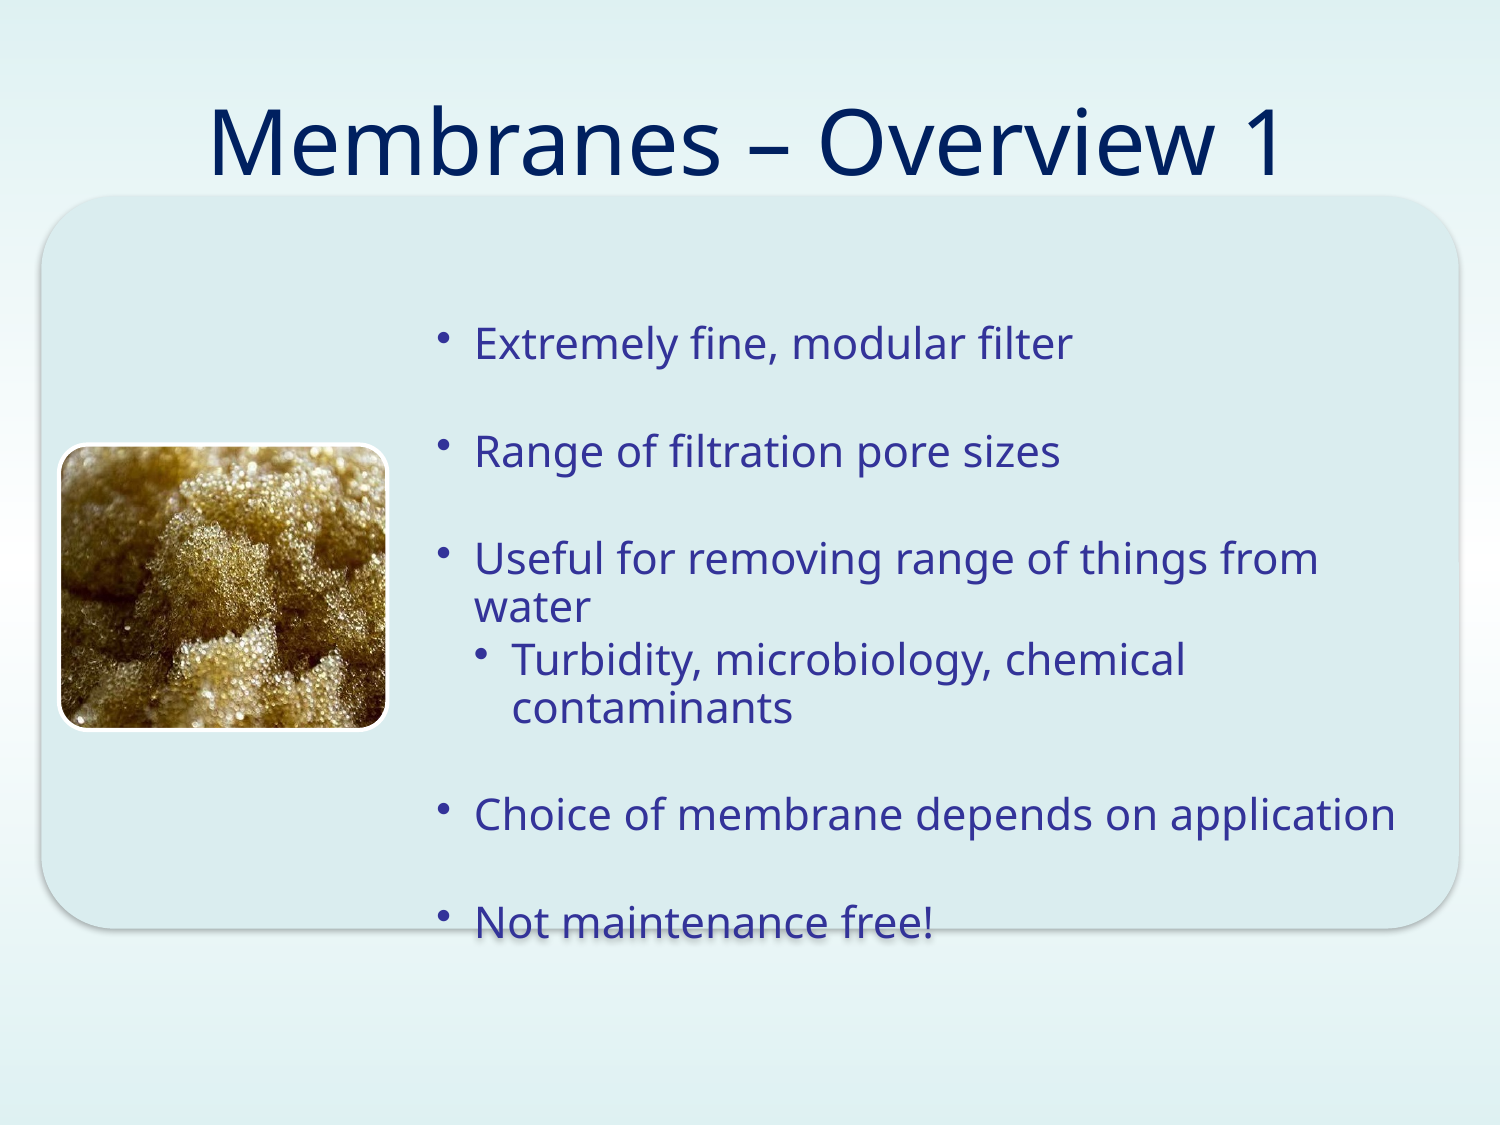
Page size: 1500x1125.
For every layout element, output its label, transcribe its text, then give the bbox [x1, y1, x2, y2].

title Membranes – Overview 1 [75, 45, 1425, 194]
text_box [41, 196, 1459, 929]
